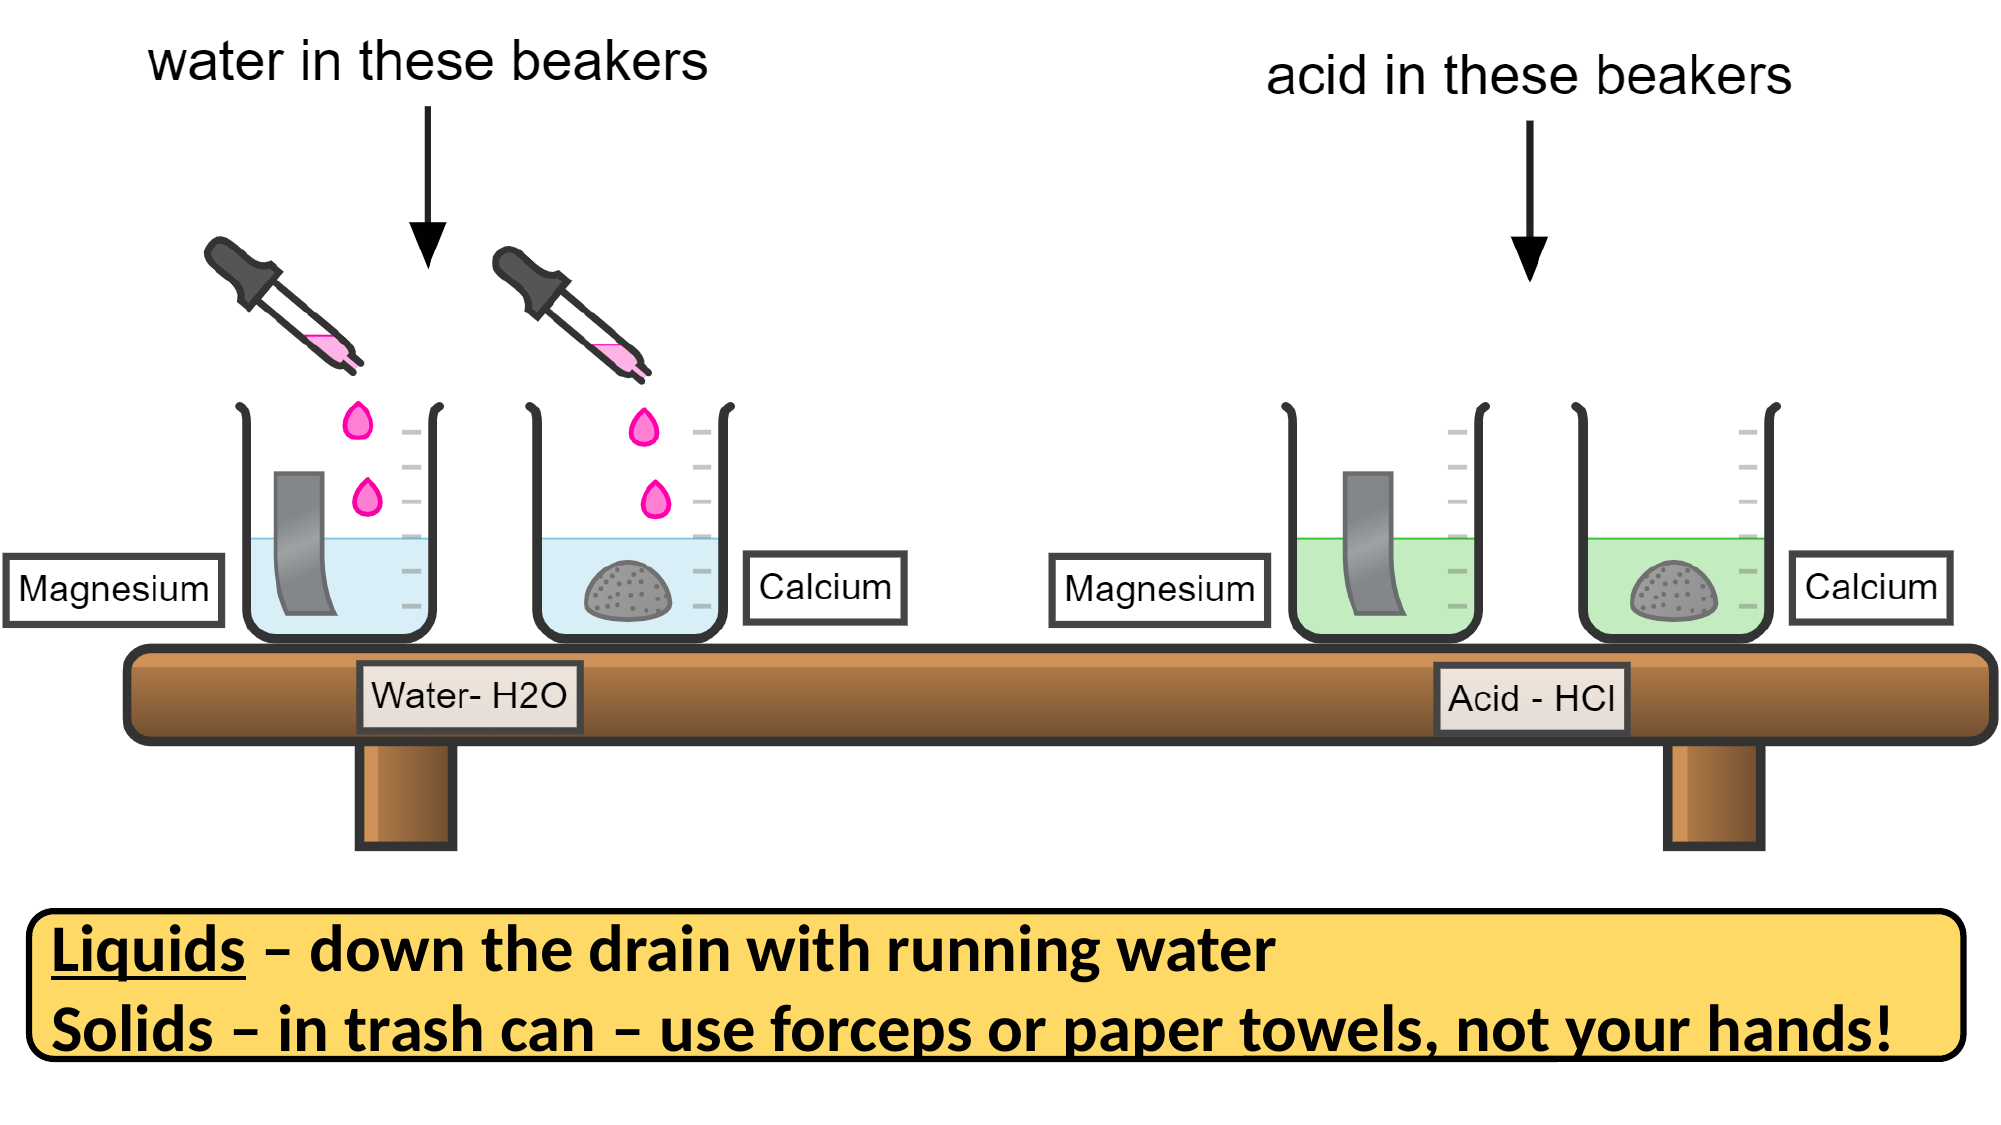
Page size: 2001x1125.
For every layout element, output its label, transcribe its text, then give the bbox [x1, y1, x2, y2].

text_box Liquids – down the drain with running water Solids – in trash can – use forceps or paper towels, not your hands! [28, 910, 1965, 1060]
picture [0, 27, 2000, 852]
